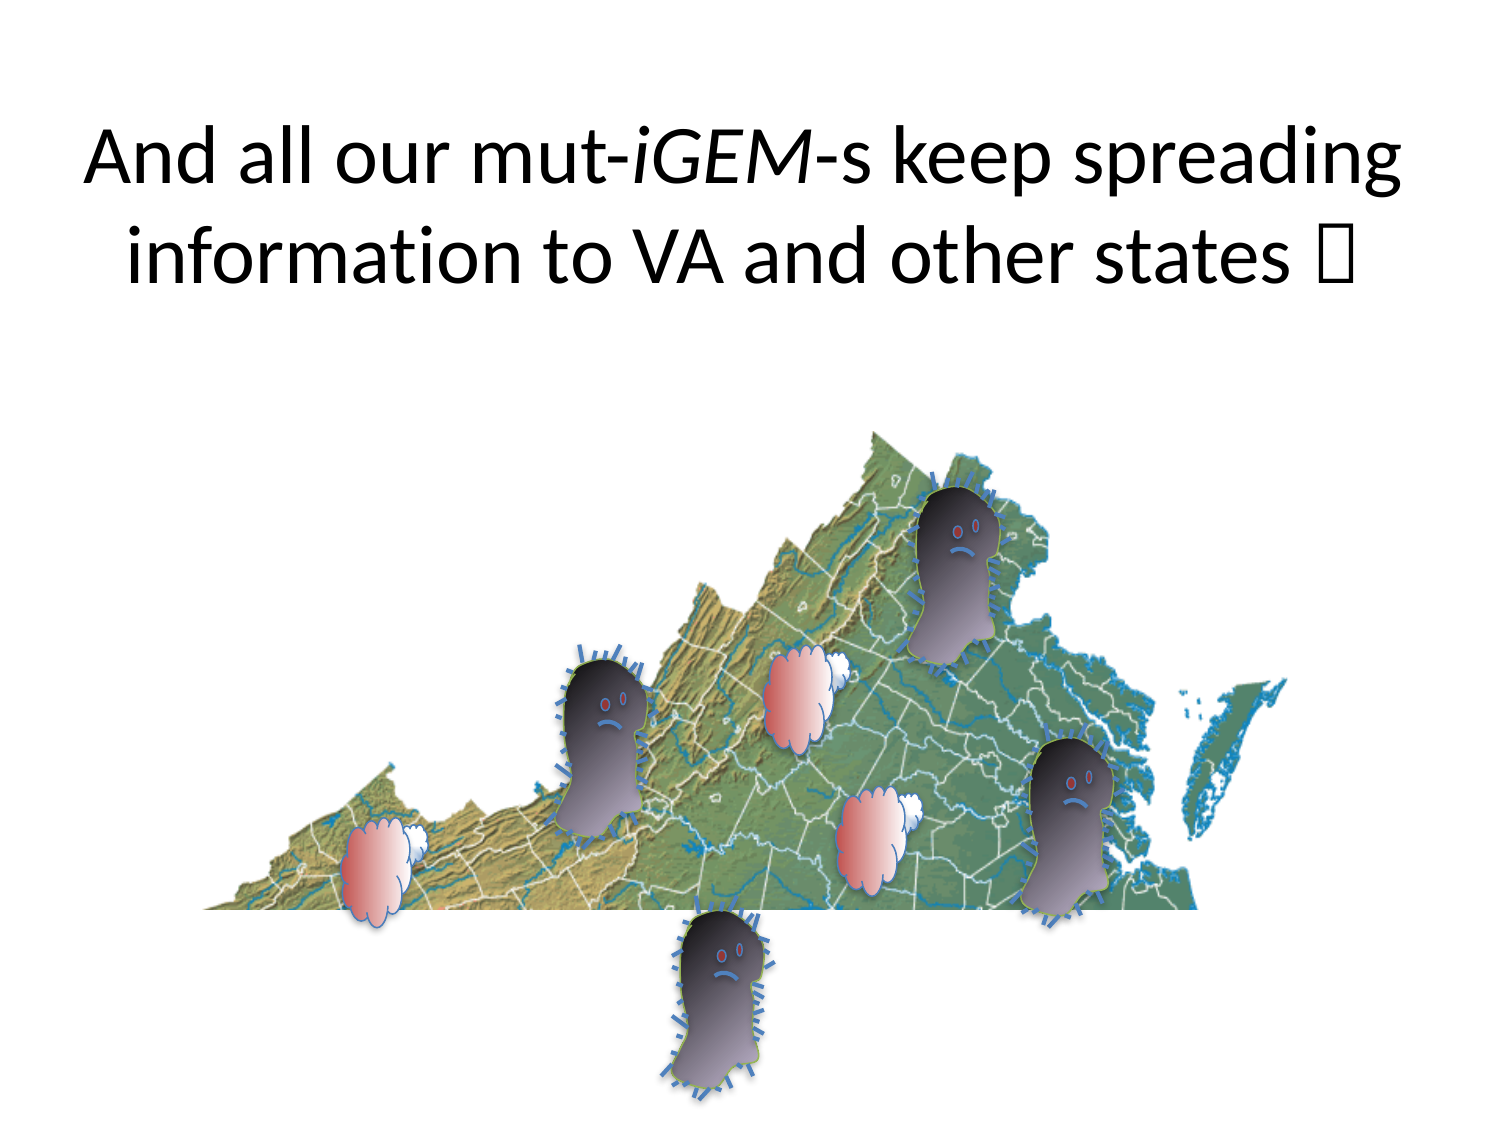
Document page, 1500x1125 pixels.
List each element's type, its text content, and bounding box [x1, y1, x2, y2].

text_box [162, 399, 1288, 1101]
text_box And all our mut-iGEM-s keep spreading information to VA and other states  [24, 37, 1463, 363]
